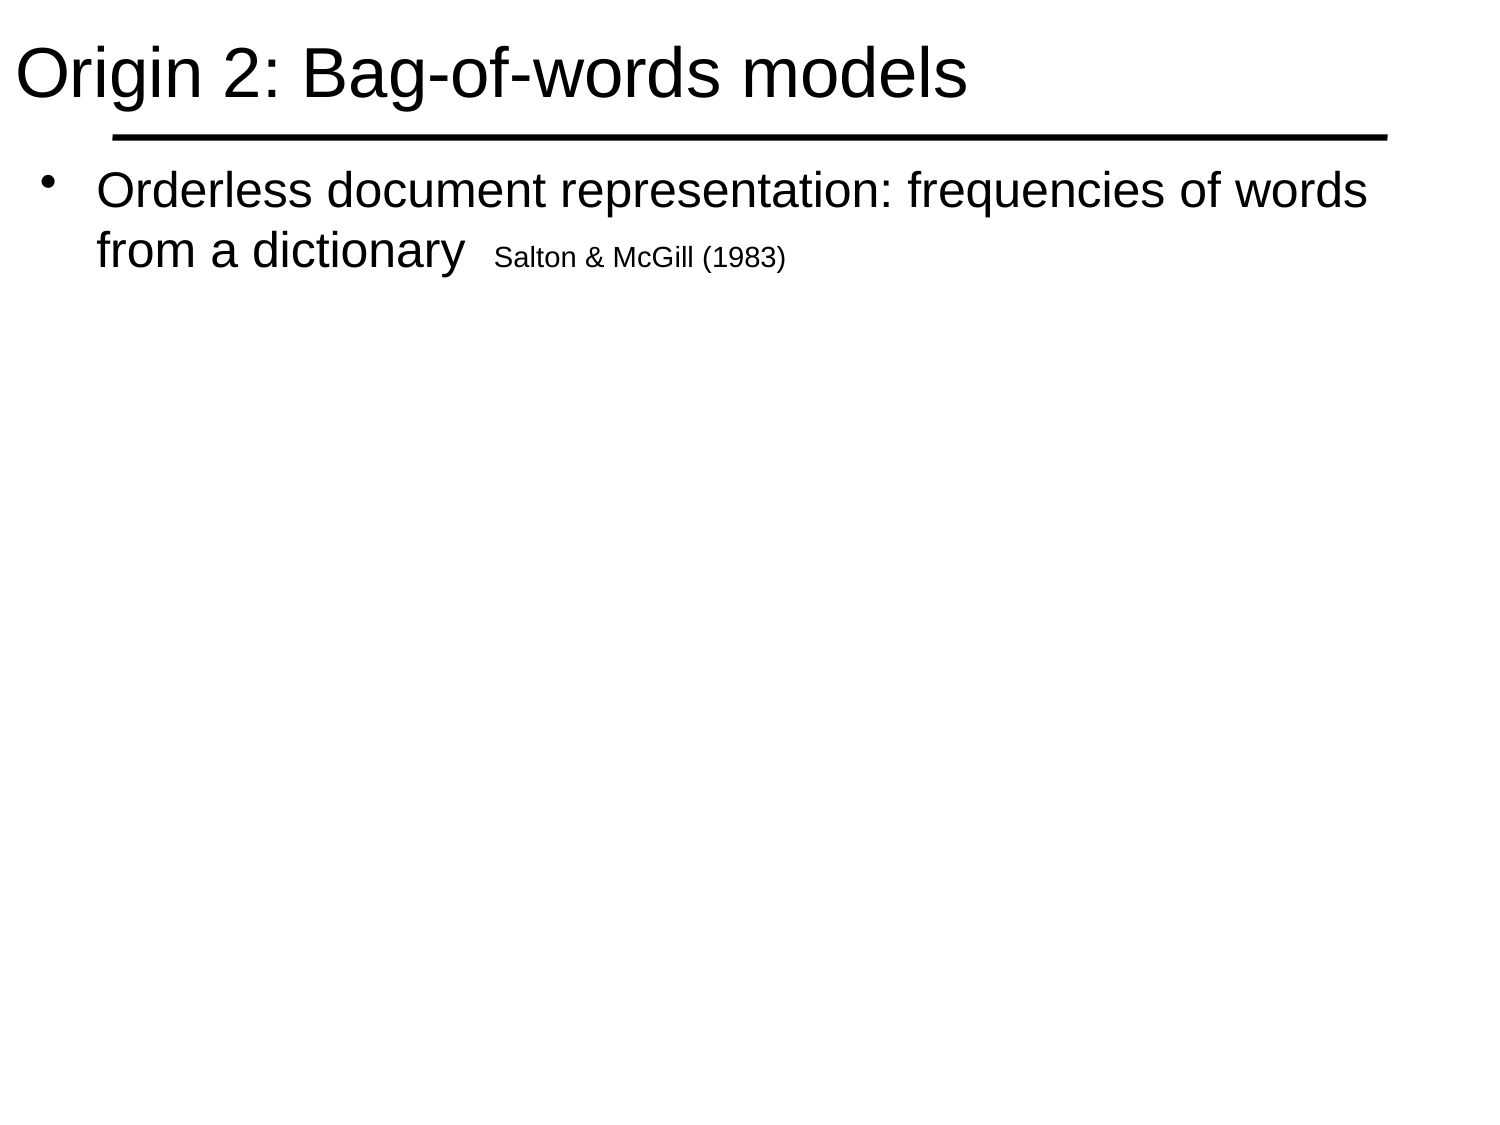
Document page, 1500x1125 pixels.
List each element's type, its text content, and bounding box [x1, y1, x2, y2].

list Orderless document representation: frequencies of words from a dictionary Salton & McGill (1983) [24, 149, 1475, 338]
title Origin 2: Bag-of-words models [0, 0, 1500, 138]
